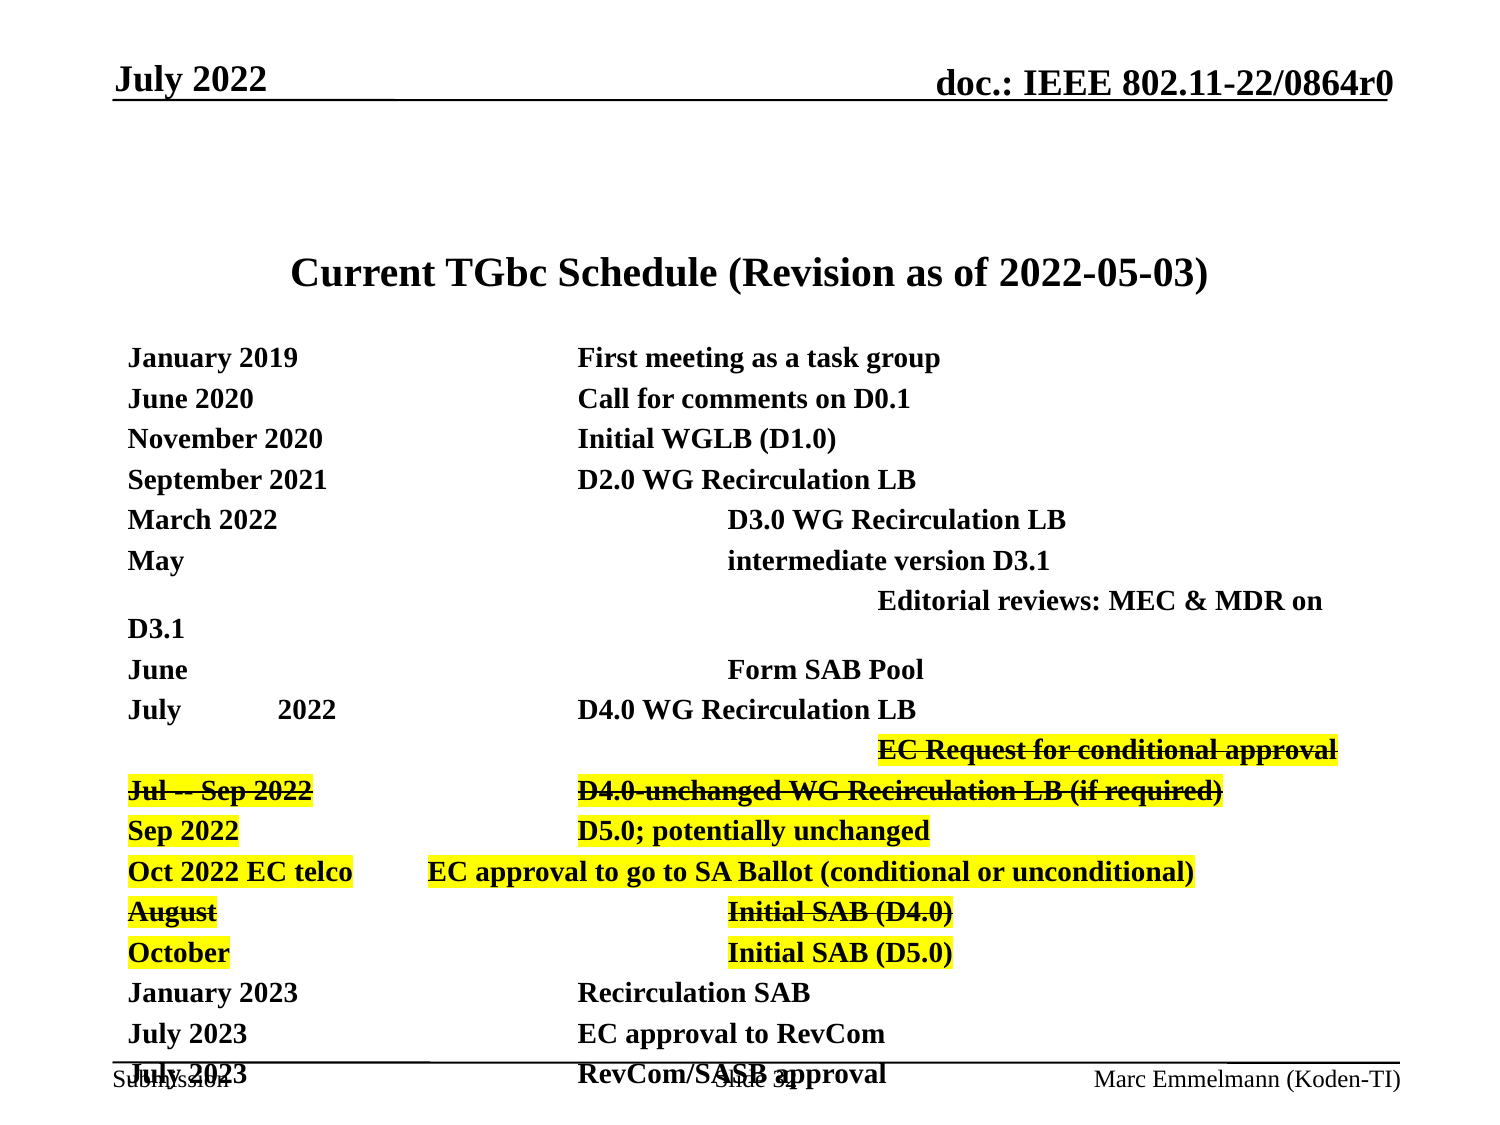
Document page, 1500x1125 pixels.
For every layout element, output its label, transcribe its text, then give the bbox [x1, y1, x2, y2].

title Current TGbc Schedule (Revision as of 2022-05-03) [112, 224, 1388, 315]
slide_number Slide 32 [712, 1061, 800, 1123]
footer Marc Emmelmann (Koden-TI) [878, 1061, 1402, 1093]
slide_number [114, 54, 423, 100]
list January 2019 First meeting as a task group June 2020 Call for comments on D0.1 November 2020 Initial WGLB (D1.0) September 2021 D2.0 WG Recirculation LB March 2022 D3.0 WG Recirculation LB May intermediate version D3.1 Editorial reviews: MEC & MDR on D3.1 June Form SAB Pool July 2022 D4.0 WG Recirculation LB EC Request for conditional approval Jul -- Sep 2022 D4.0-unchanged WG Recirculation LB (if required) Sep 2022 D5.0; potentially unchanged Oct 2022 EC telco EC approval to go to SA Ballot (conditional or unconditional) August Initial SAB (D4.0) October Initial SAB (D5.0) January 2023 Recirculation SAB July 2023 EC approval to RevCom July 2023 RevCom/SASB approval [112, 337, 1388, 891]
